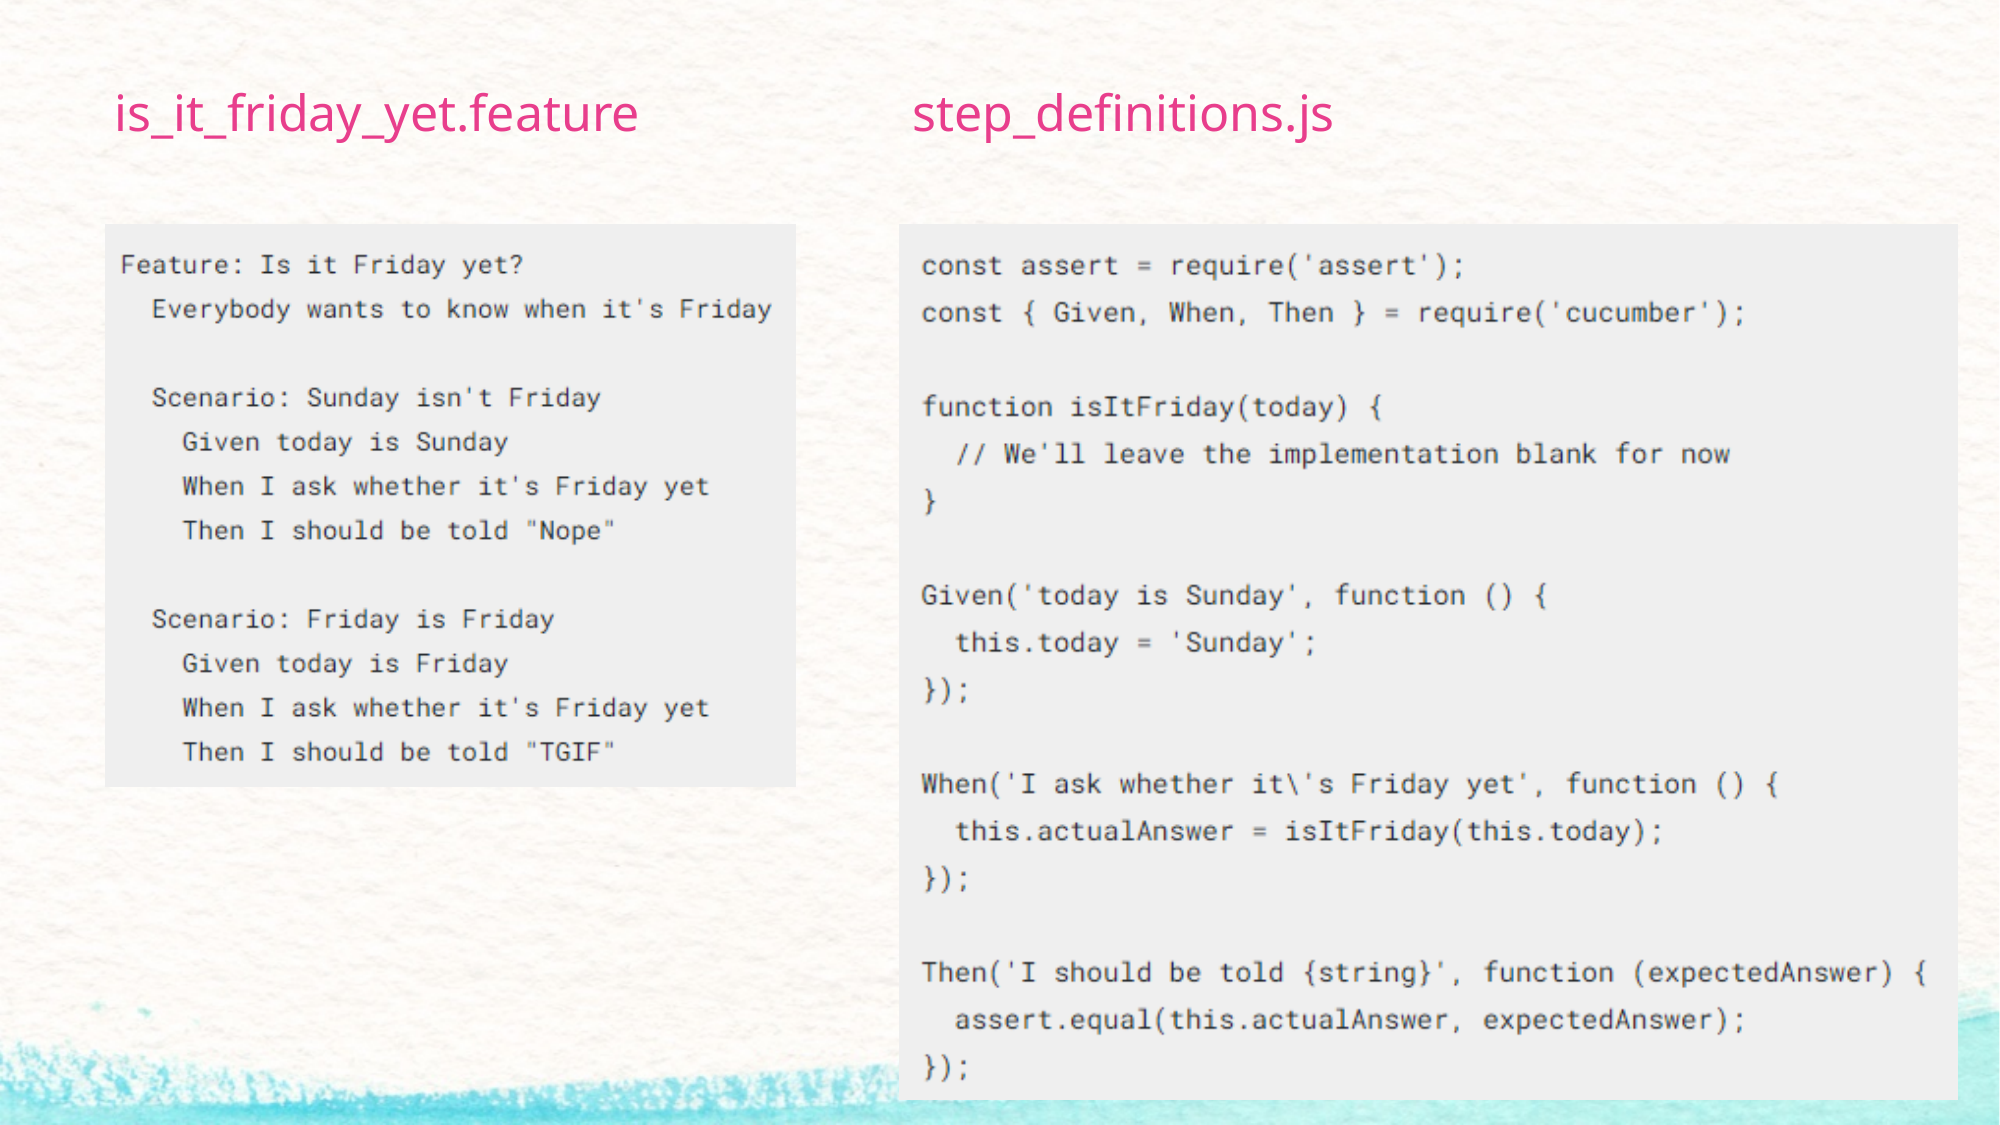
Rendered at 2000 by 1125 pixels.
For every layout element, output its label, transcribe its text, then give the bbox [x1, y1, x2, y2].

title is_it_friday_yet.feature [99, 50, 831, 150]
picture [0, 0, 2000, 1125]
text_box step_definitions.js [897, 50, 1628, 150]
